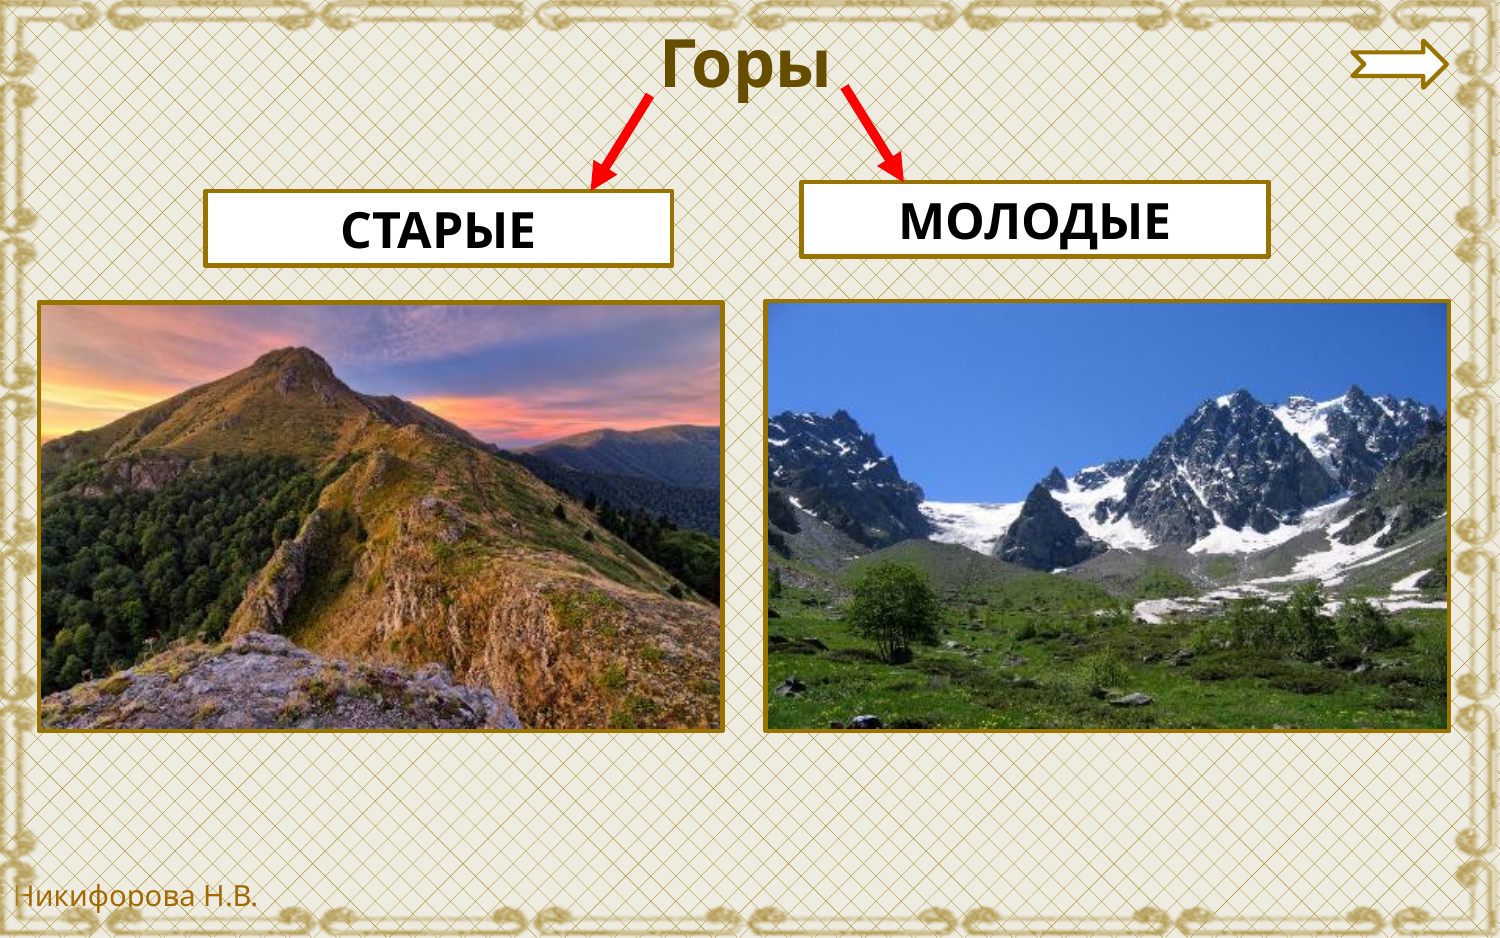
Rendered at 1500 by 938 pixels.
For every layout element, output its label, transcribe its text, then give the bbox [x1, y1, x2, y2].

picture [40, 304, 721, 729]
title Горы [115, 6, 1377, 115]
text_box [844, 86, 904, 183]
text_box [590, 95, 651, 192]
picture [767, 303, 1447, 729]
text_box МОЛОДЫЕ [801, 182, 1269, 257]
text_box [1350, 38, 1449, 90]
text_box СТАРЫЕ [205, 191, 673, 266]
